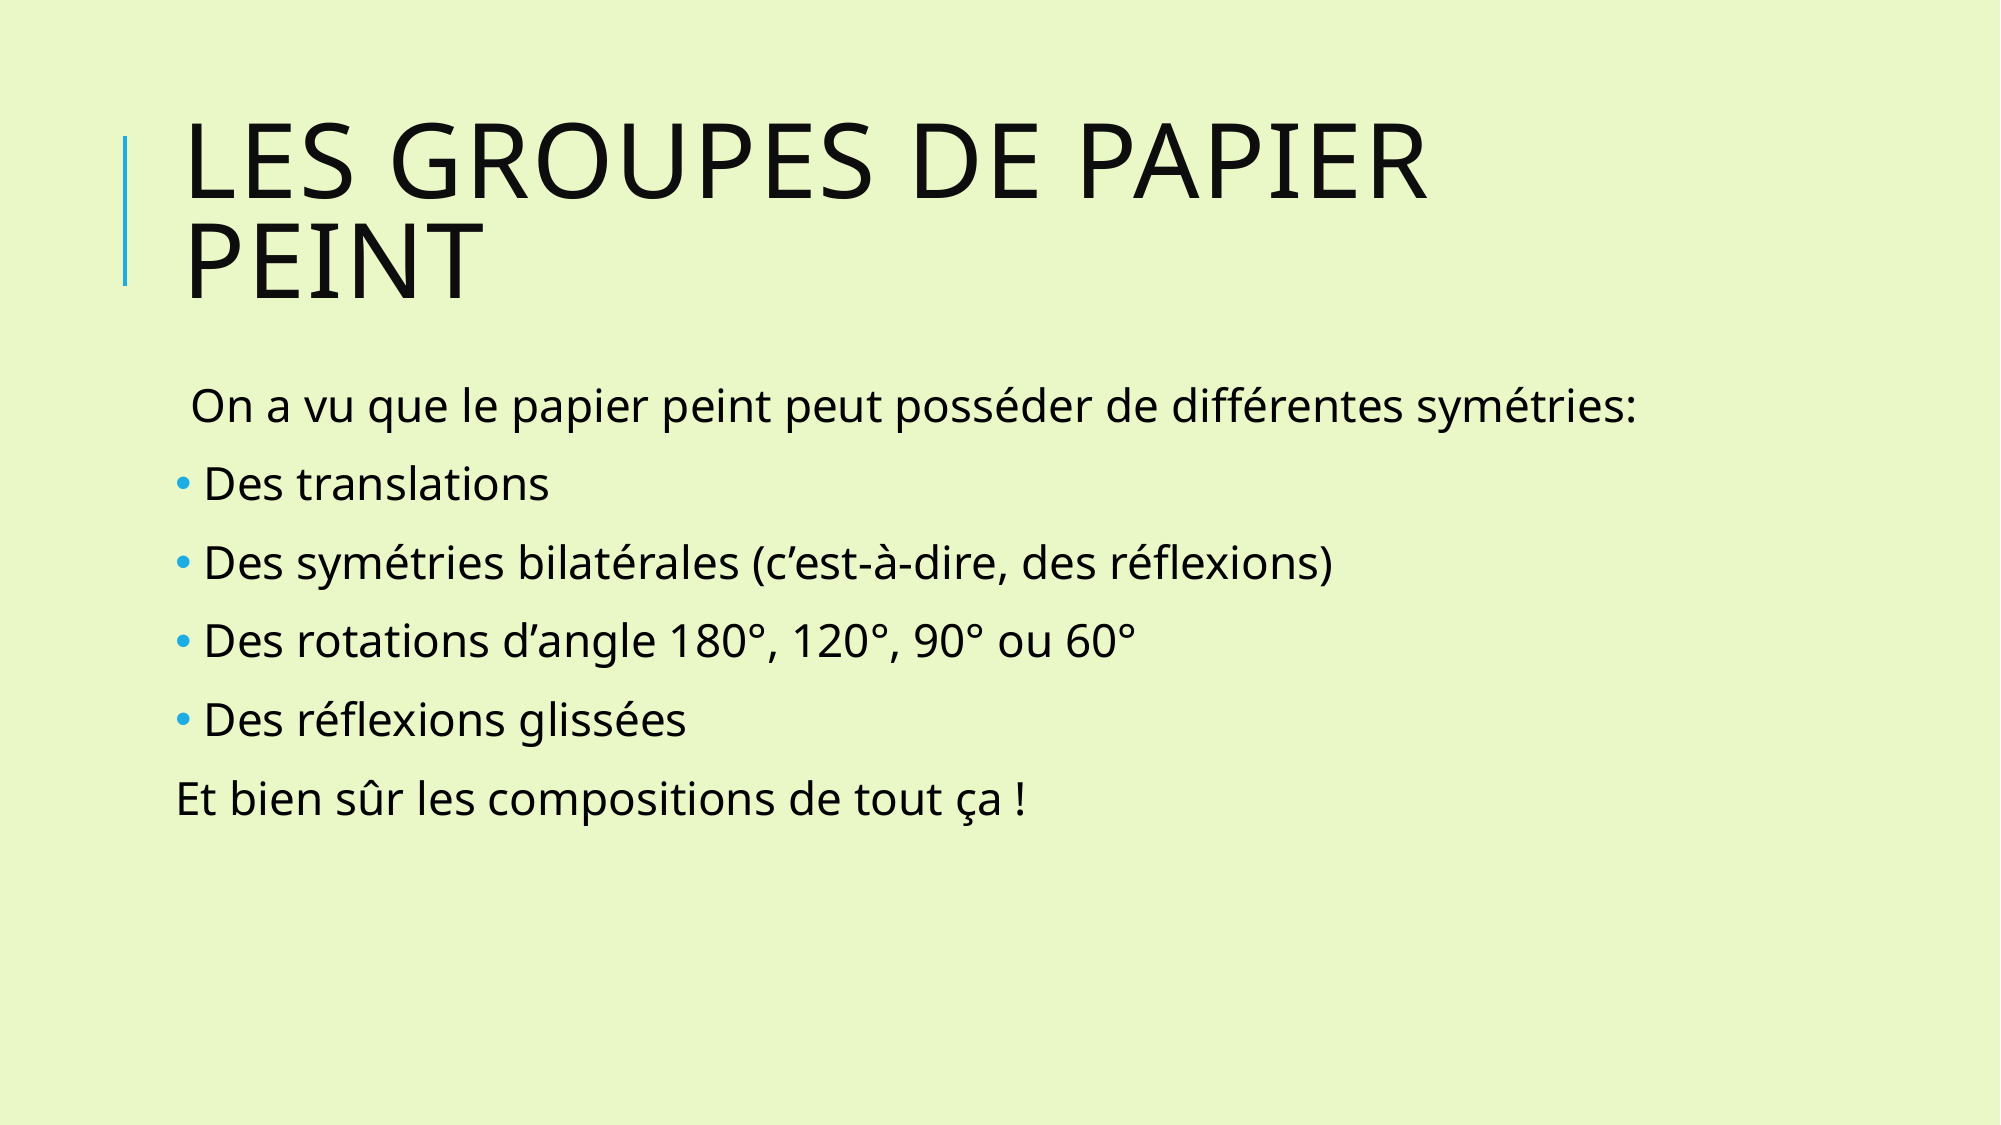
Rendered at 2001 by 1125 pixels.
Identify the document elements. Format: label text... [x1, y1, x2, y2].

title Les groupes de papier peint [168, 96, 1763, 342]
list On a vu que le papier peint peut posséder de différentes symétries: Des translations Des symétries bilatérales (c’est-à-dire, des réflexions) Des rotations d’angle 180°, 120°, 90° ou 60° Des réflexions glissées Et bien sûr les compositions de tout ça ! [168, 375, 1763, 1035]
